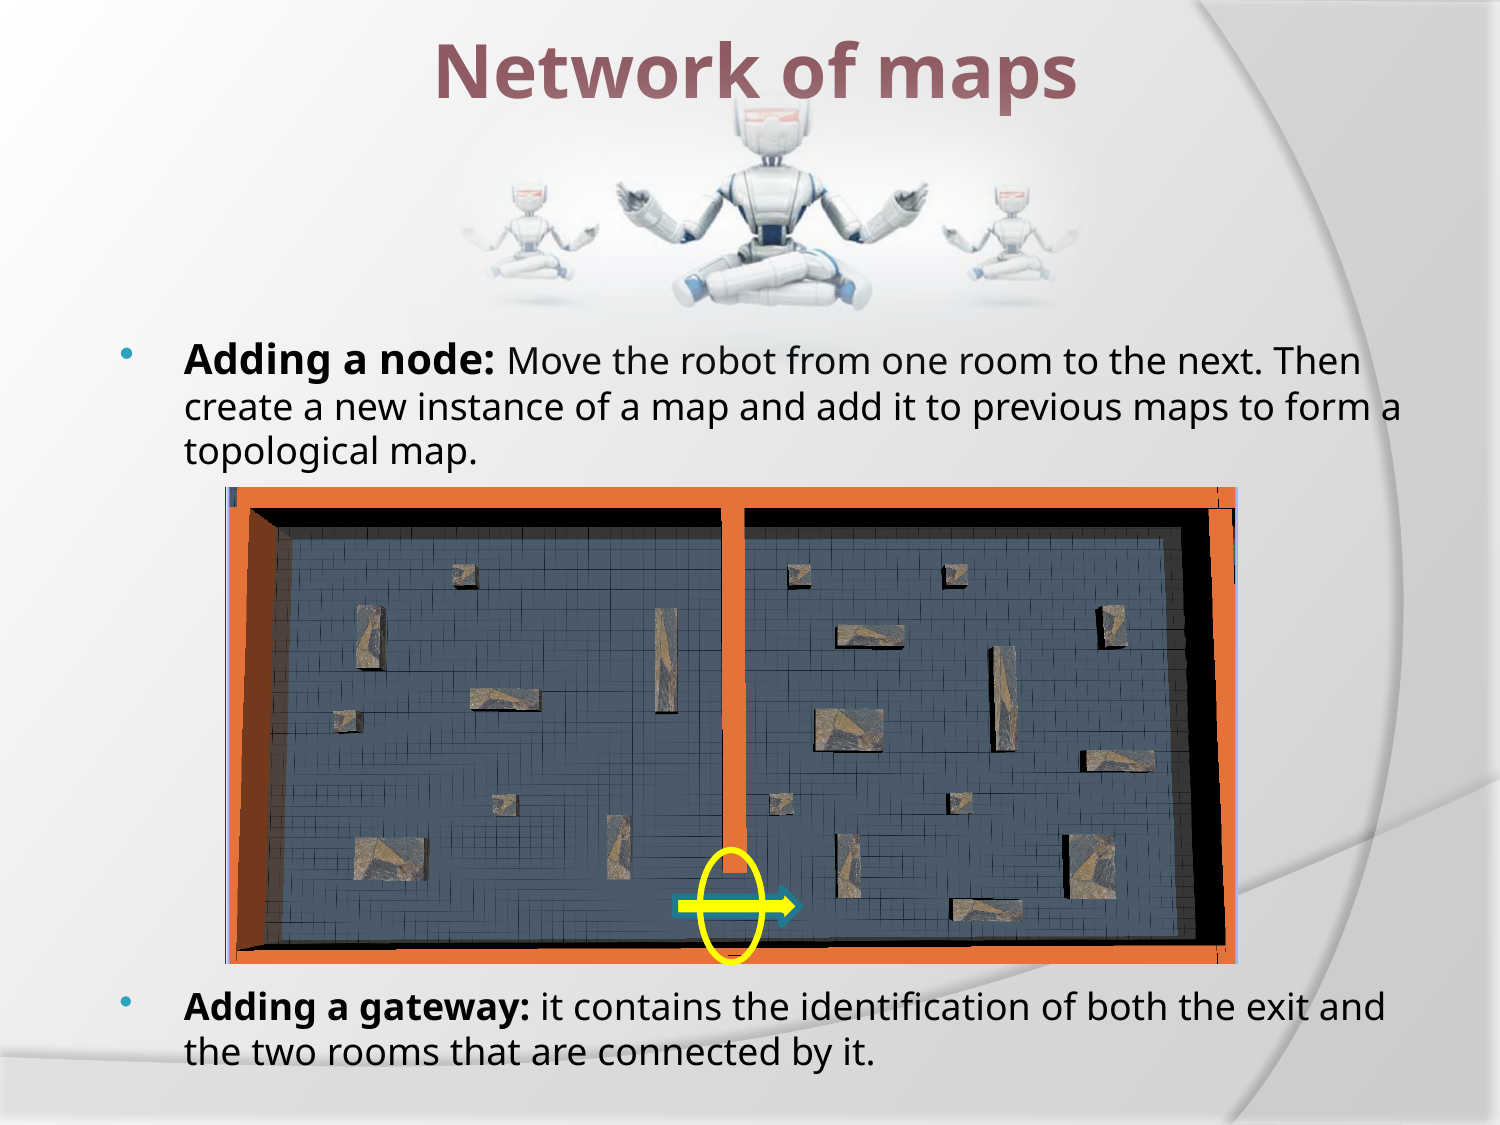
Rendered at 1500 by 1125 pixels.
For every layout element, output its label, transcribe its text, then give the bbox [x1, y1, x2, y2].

list Adding a node: Move the robot from one room to the next. Then create a new instance of a map and add it to previous maps to form a topological map. [99, 324, 1438, 501]
text_box Adding a gateway: it contains the identification of both the exit and the two rooms that are connected by it. [99, 975, 1438, 1100]
title Network of maps [424, 24, 1201, 113]
picture [414, 51, 1129, 397]
picture [225, 487, 1238, 964]
